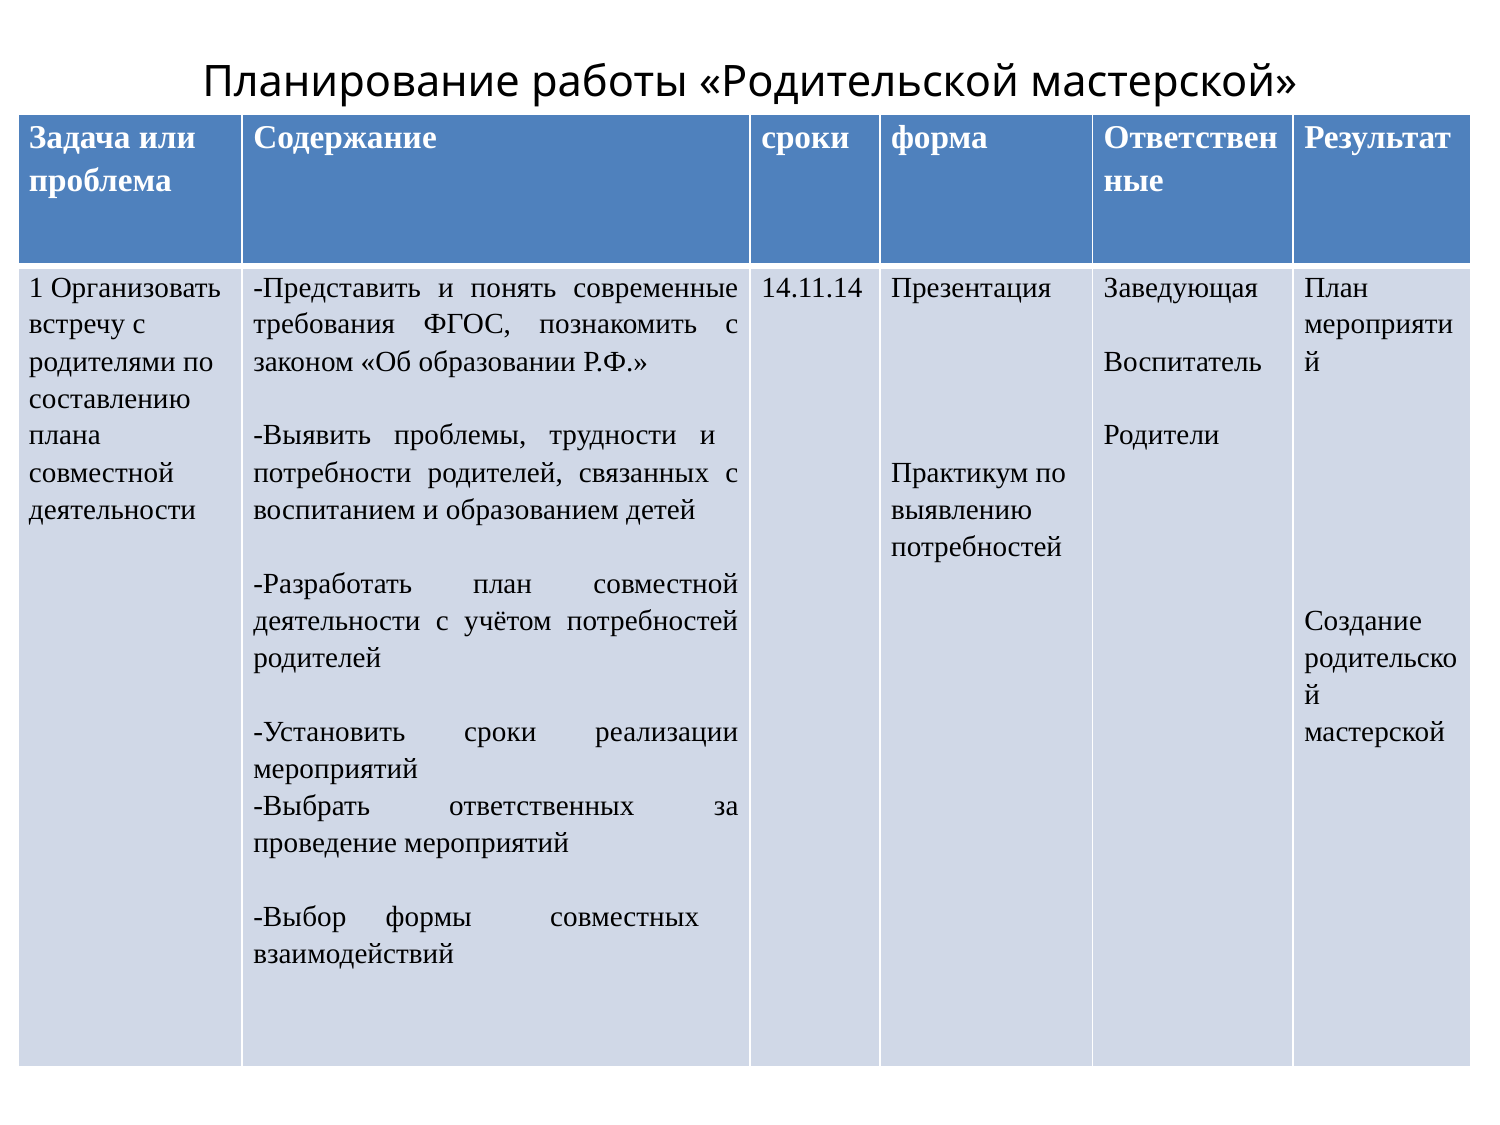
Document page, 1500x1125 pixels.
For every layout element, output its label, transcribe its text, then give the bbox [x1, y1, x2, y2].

table_cell Заведующая Воспитатель Родители [1093, 269, 1292, 1066]
table_header Содержание [243, 115, 749, 263]
table_cell План мероприятий Создание родительской мастерской [1294, 269, 1470, 1066]
table_cell 14.11.14 [751, 269, 879, 1066]
table_header сроки [751, 115, 879, 263]
table_cell Презентация Практикум по выявлению потребностей [881, 269, 1092, 1066]
table_header форма [881, 115, 1092, 263]
table_header Ответственные [1093, 115, 1292, 263]
table_cell 1 Организовать встречу с родителями по составлению плана совместной деятельности [19, 269, 241, 1066]
table_header Результат [1294, 115, 1470, 263]
title Планирование работы «Родительской мастерской» [75, 45, 1425, 113]
table_cell -Представить и понять современные требования ФГОС, познакомить с законом «Об образовании Р.Ф.» -Выявить проблемы, трудности и потребности родителей, связанных с воспитанием и образованием детей -Разработать план совместной деятельности с учётом потребностей родителей -Установить сроки реализации мероприятий -Выбрать ответственных за проведение мероприятий -Выбор формы совместных взаимодействий [243, 269, 749, 1066]
table_header Задача или проблема [19, 115, 241, 263]
